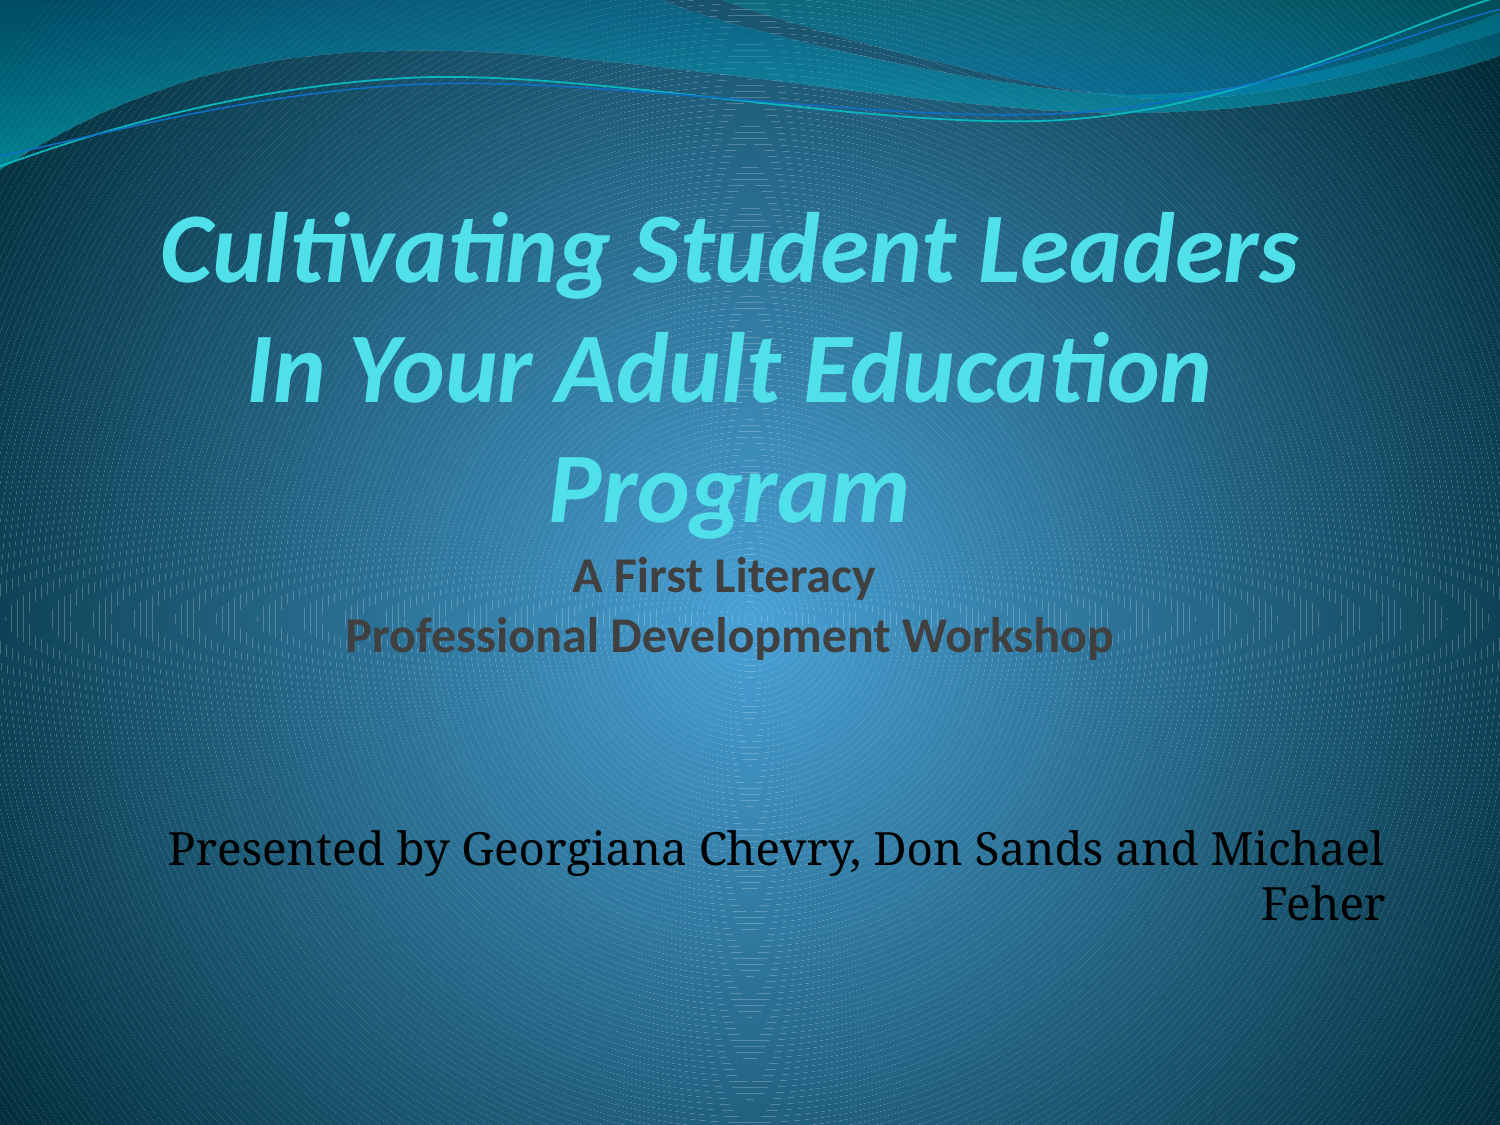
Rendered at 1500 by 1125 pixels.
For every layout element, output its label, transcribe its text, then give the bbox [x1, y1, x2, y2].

subtitle Presented by Georgiana Chevry, Don Sands and Michael Feher [99, 812, 1389, 951]
title Cultivating Student Leaders In Your Adult Education Program A First Literacy Professional Development Workshop [87, 362, 1376, 663]
